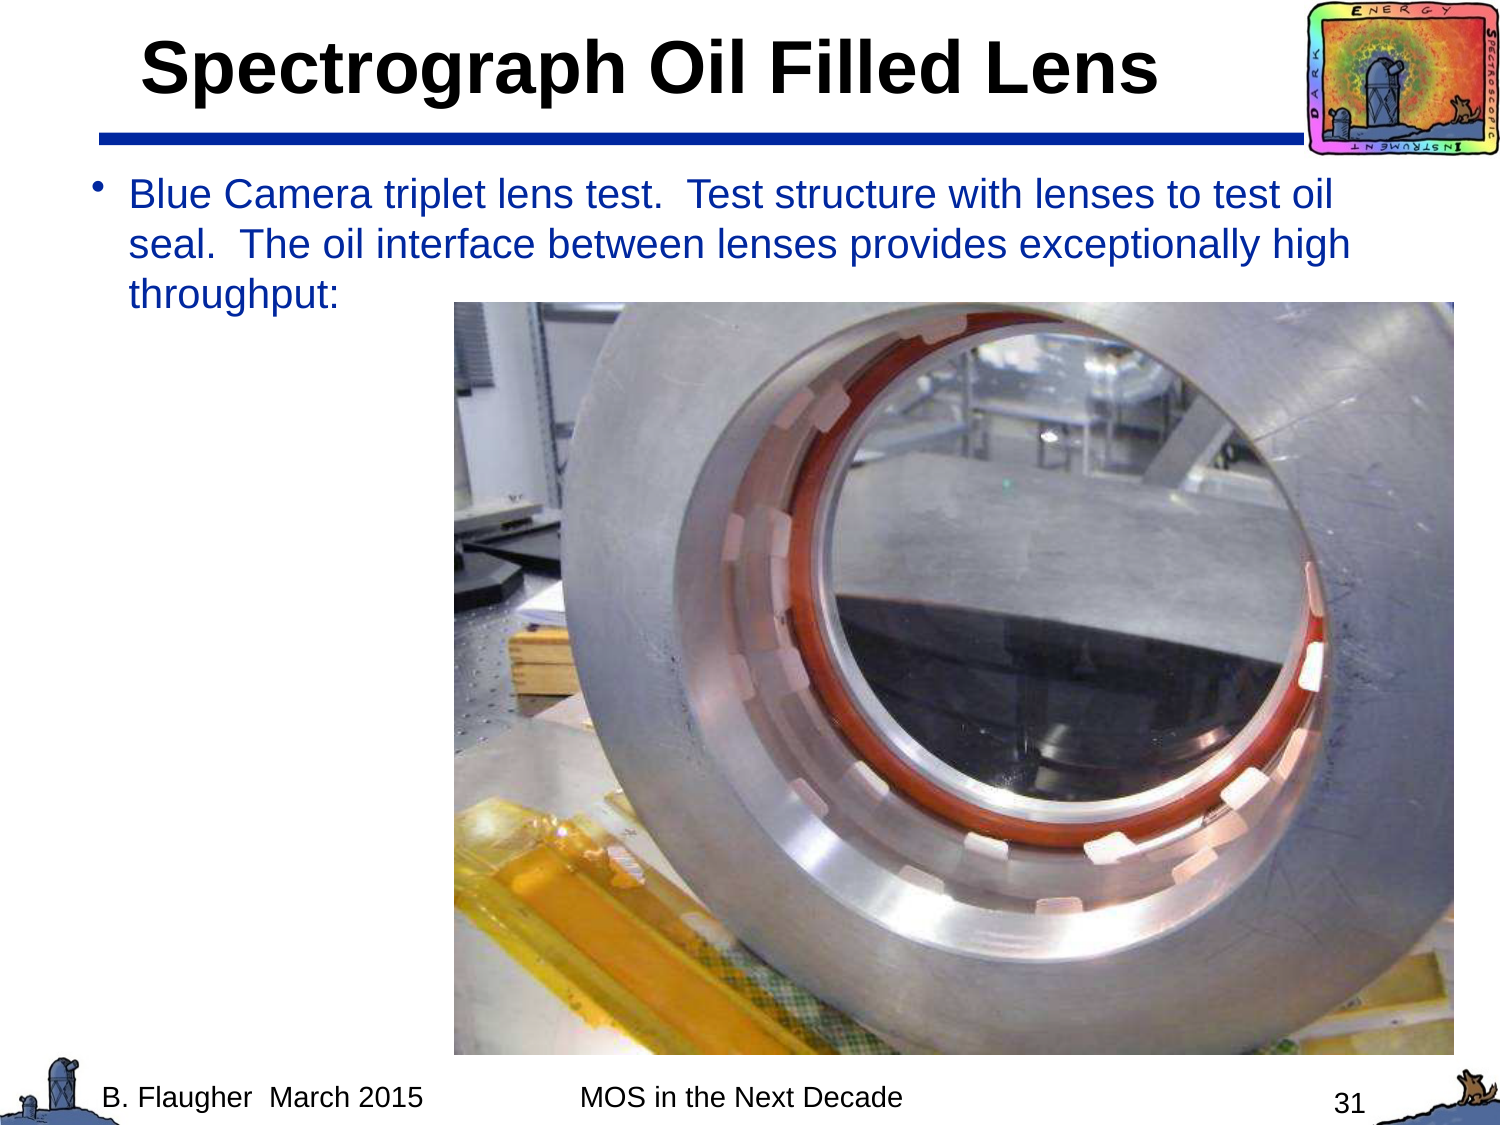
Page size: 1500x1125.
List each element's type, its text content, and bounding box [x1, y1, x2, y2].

list Blue Camera triplet lens test. Test structure with lenses to test oil seal. The oil interface between lenses provides exceptionally high throughput: [74, 158, 1426, 1056]
title Spectrograph Oil Filled Lens [0, 0, 1303, 142]
picture [1304, 0, 1500, 159]
picture [0, 302, 1500, 1125]
slide_number 31 [1031, 1071, 1382, 1125]
